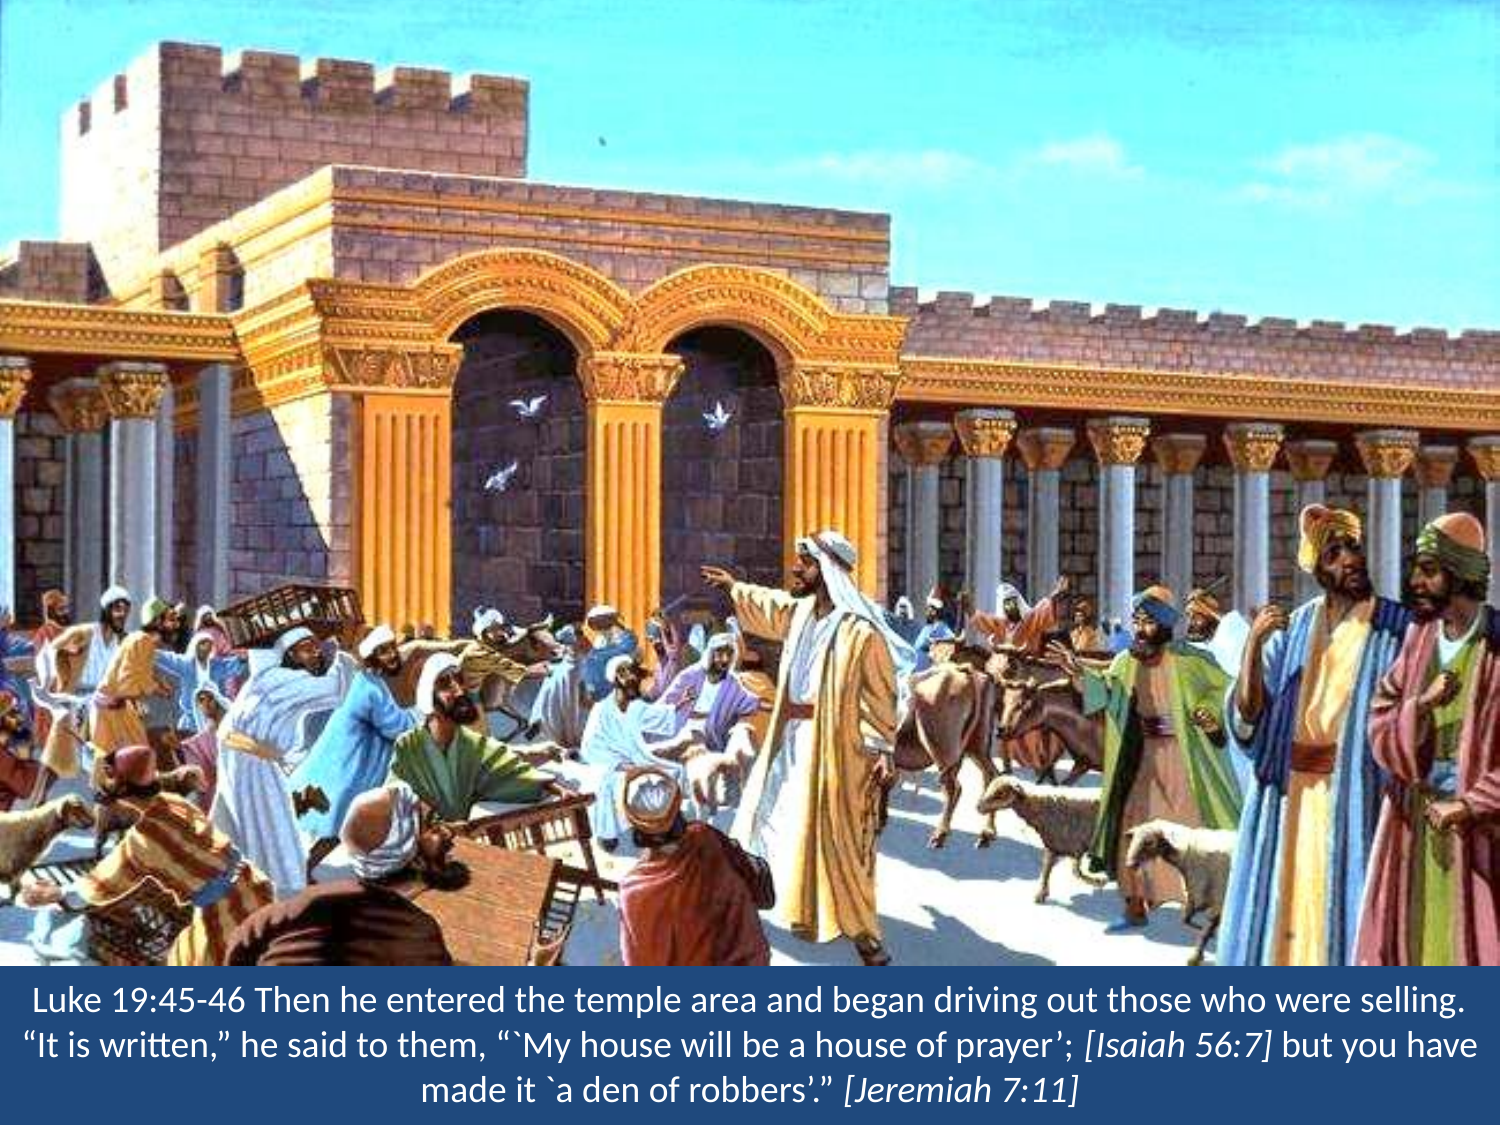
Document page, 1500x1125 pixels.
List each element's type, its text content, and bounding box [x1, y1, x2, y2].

picture [0, 0, 1500, 967]
text_box Luke 19:45-46 Then he entered the temple area and began driving out those who were selling. “It is written,” he said to them, “`My house will be a house of prayer’; [Isaiah 56:7] but you have made it `a den of robbers’.” [Jeremiah 7:11] [0, 972, 1500, 1125]
